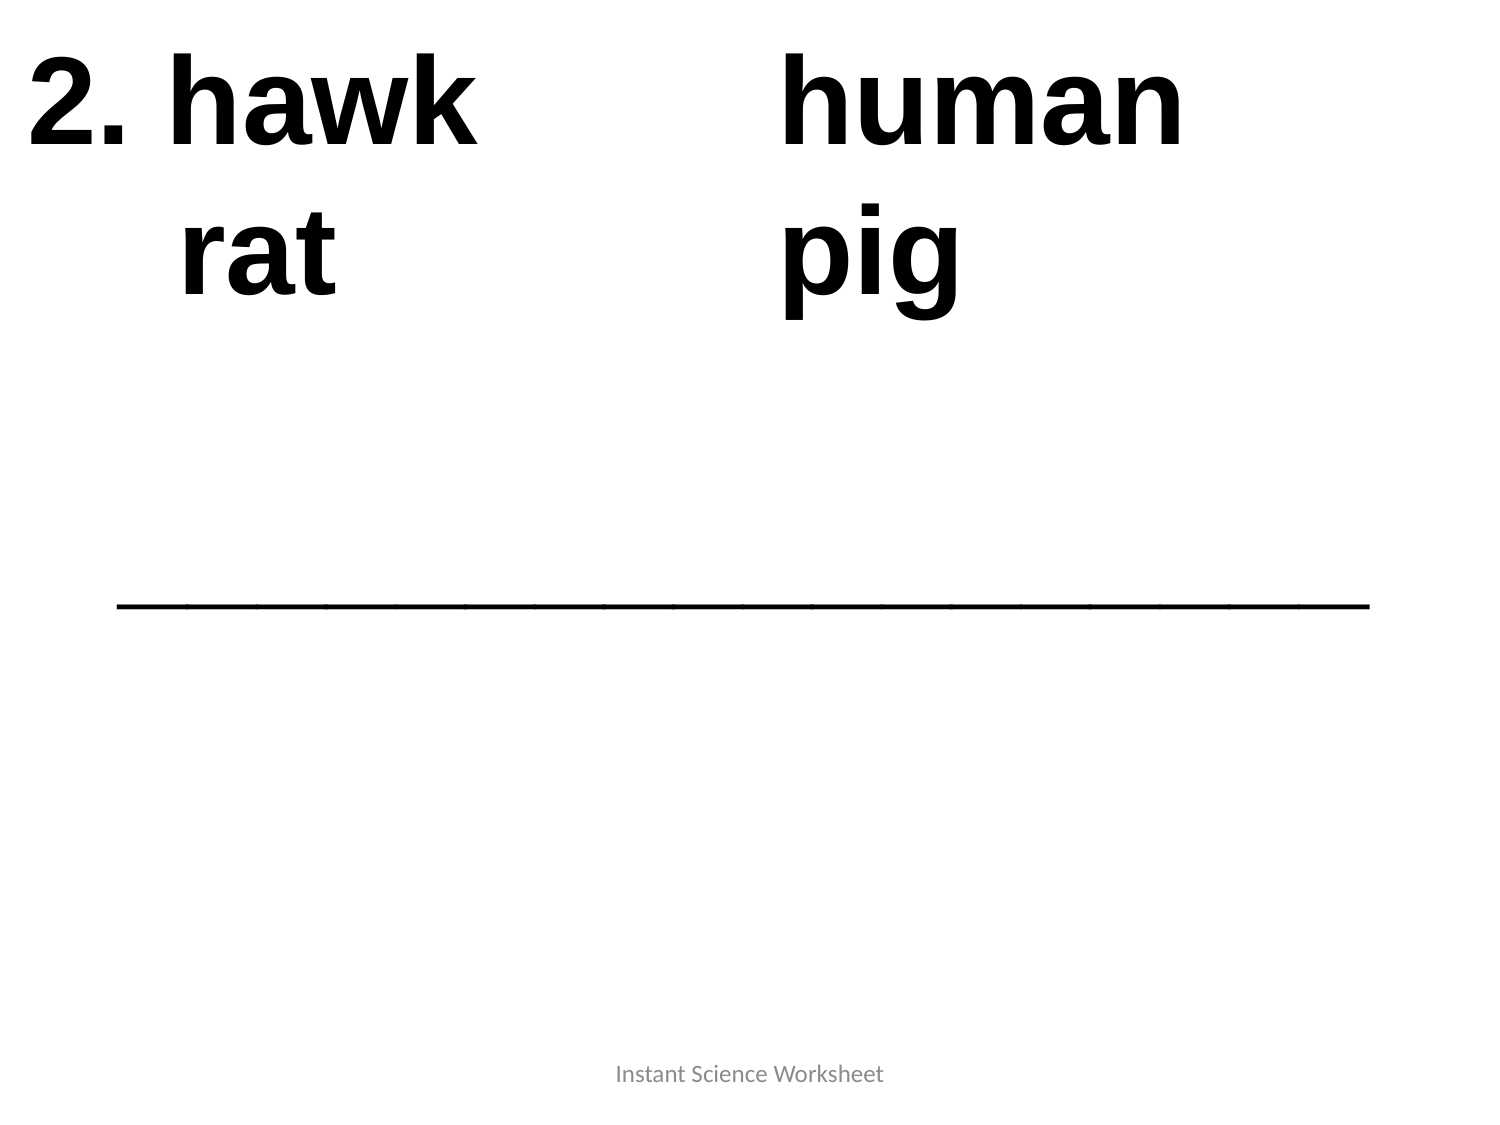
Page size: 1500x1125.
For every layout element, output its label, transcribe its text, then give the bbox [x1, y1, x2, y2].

footer Instant Science Worksheet [512, 1042, 988, 1103]
text_box 2. hawk human rat pig __________________ [12, 12, 1475, 928]
